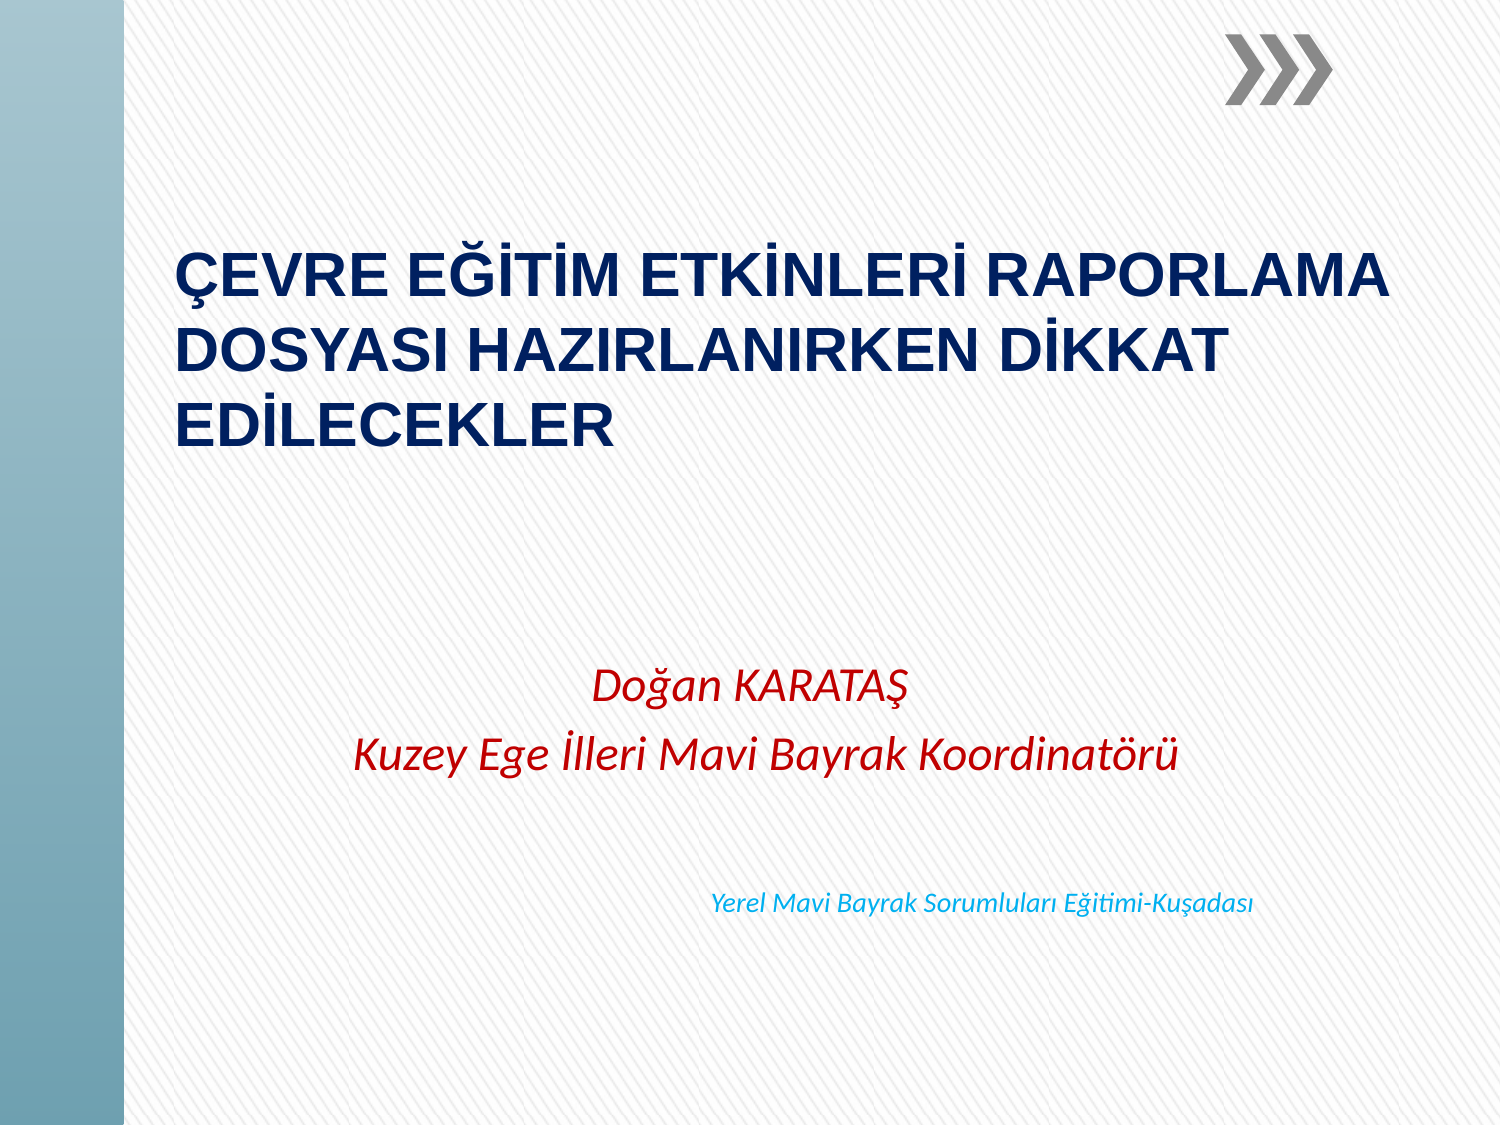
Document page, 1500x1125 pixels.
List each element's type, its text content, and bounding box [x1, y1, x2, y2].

title ÇEVRE EĞİTİM ETKİNLERİ RAPORLAMA DOSYASI HAZIRLANIRKEN DİKKAT EDİLECEKLER [159, 5, 1500, 467]
subtitle Doğan KARATAŞ Kuzey Ege İlleri Mavi Bayrak Koordinatörü Yerel Mavi Bayrak Sorumluları Eğitimi-Kuşadası [230, 645, 1270, 965]
